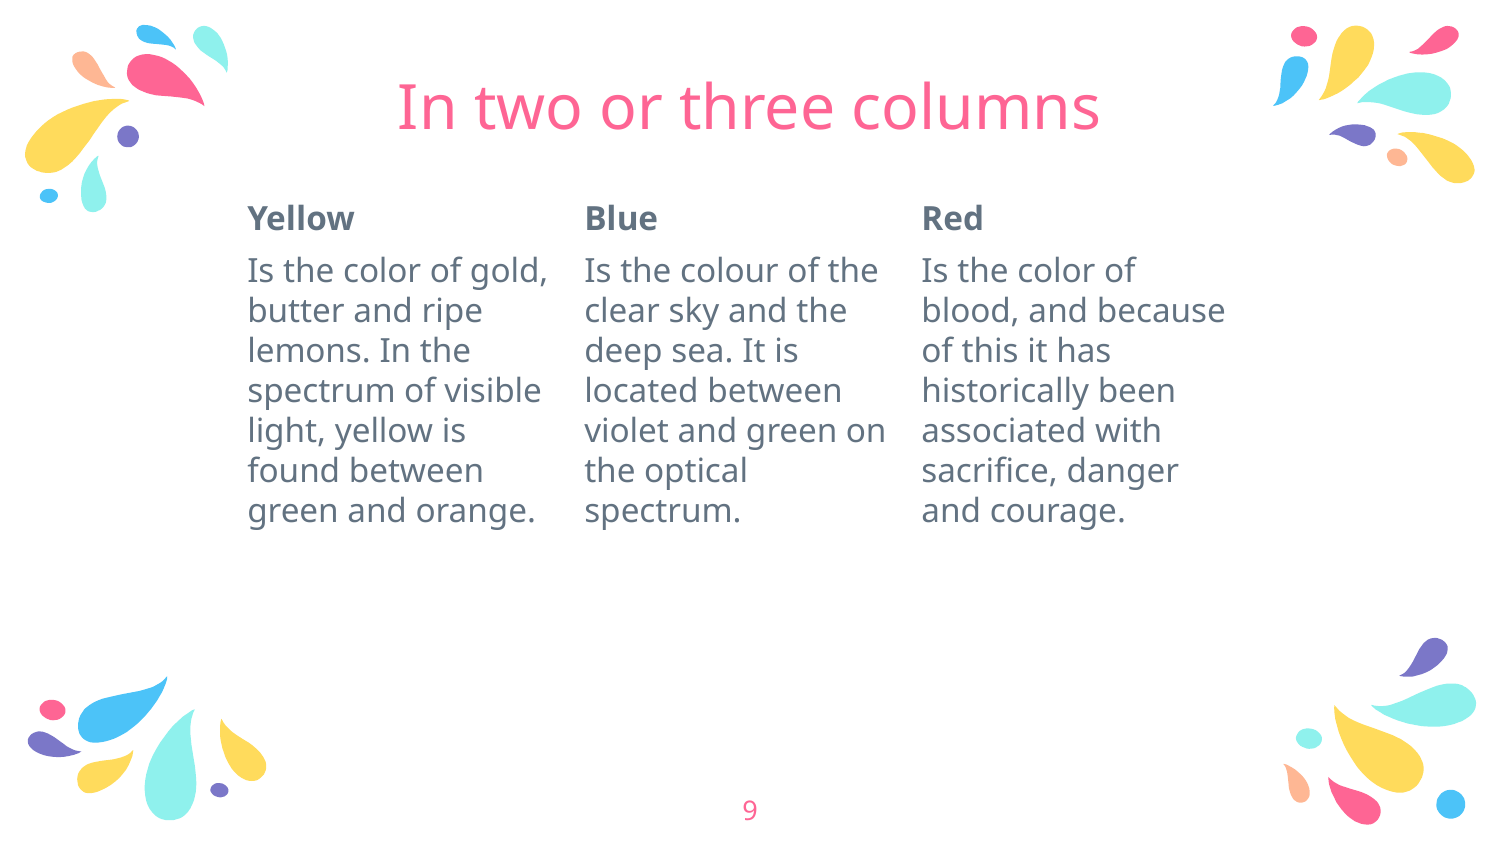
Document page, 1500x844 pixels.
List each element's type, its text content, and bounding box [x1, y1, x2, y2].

title In two or three columns [247, 33, 1253, 175]
slide_number ‹#› [705, 779, 795, 844]
list Blue Is the colour of the clear sky and the deep sea. It is located between violet and green on the optical spectrum. [584, 196, 906, 808]
list Red Is the color of blood, and because of this it has historically been associated with sacrifice, danger and courage. [921, 196, 1243, 808]
list Yellow Is the color of gold, butter and ripe lemons. In the spectrum of visible light, yellow is found between green and orange. [247, 196, 568, 808]
